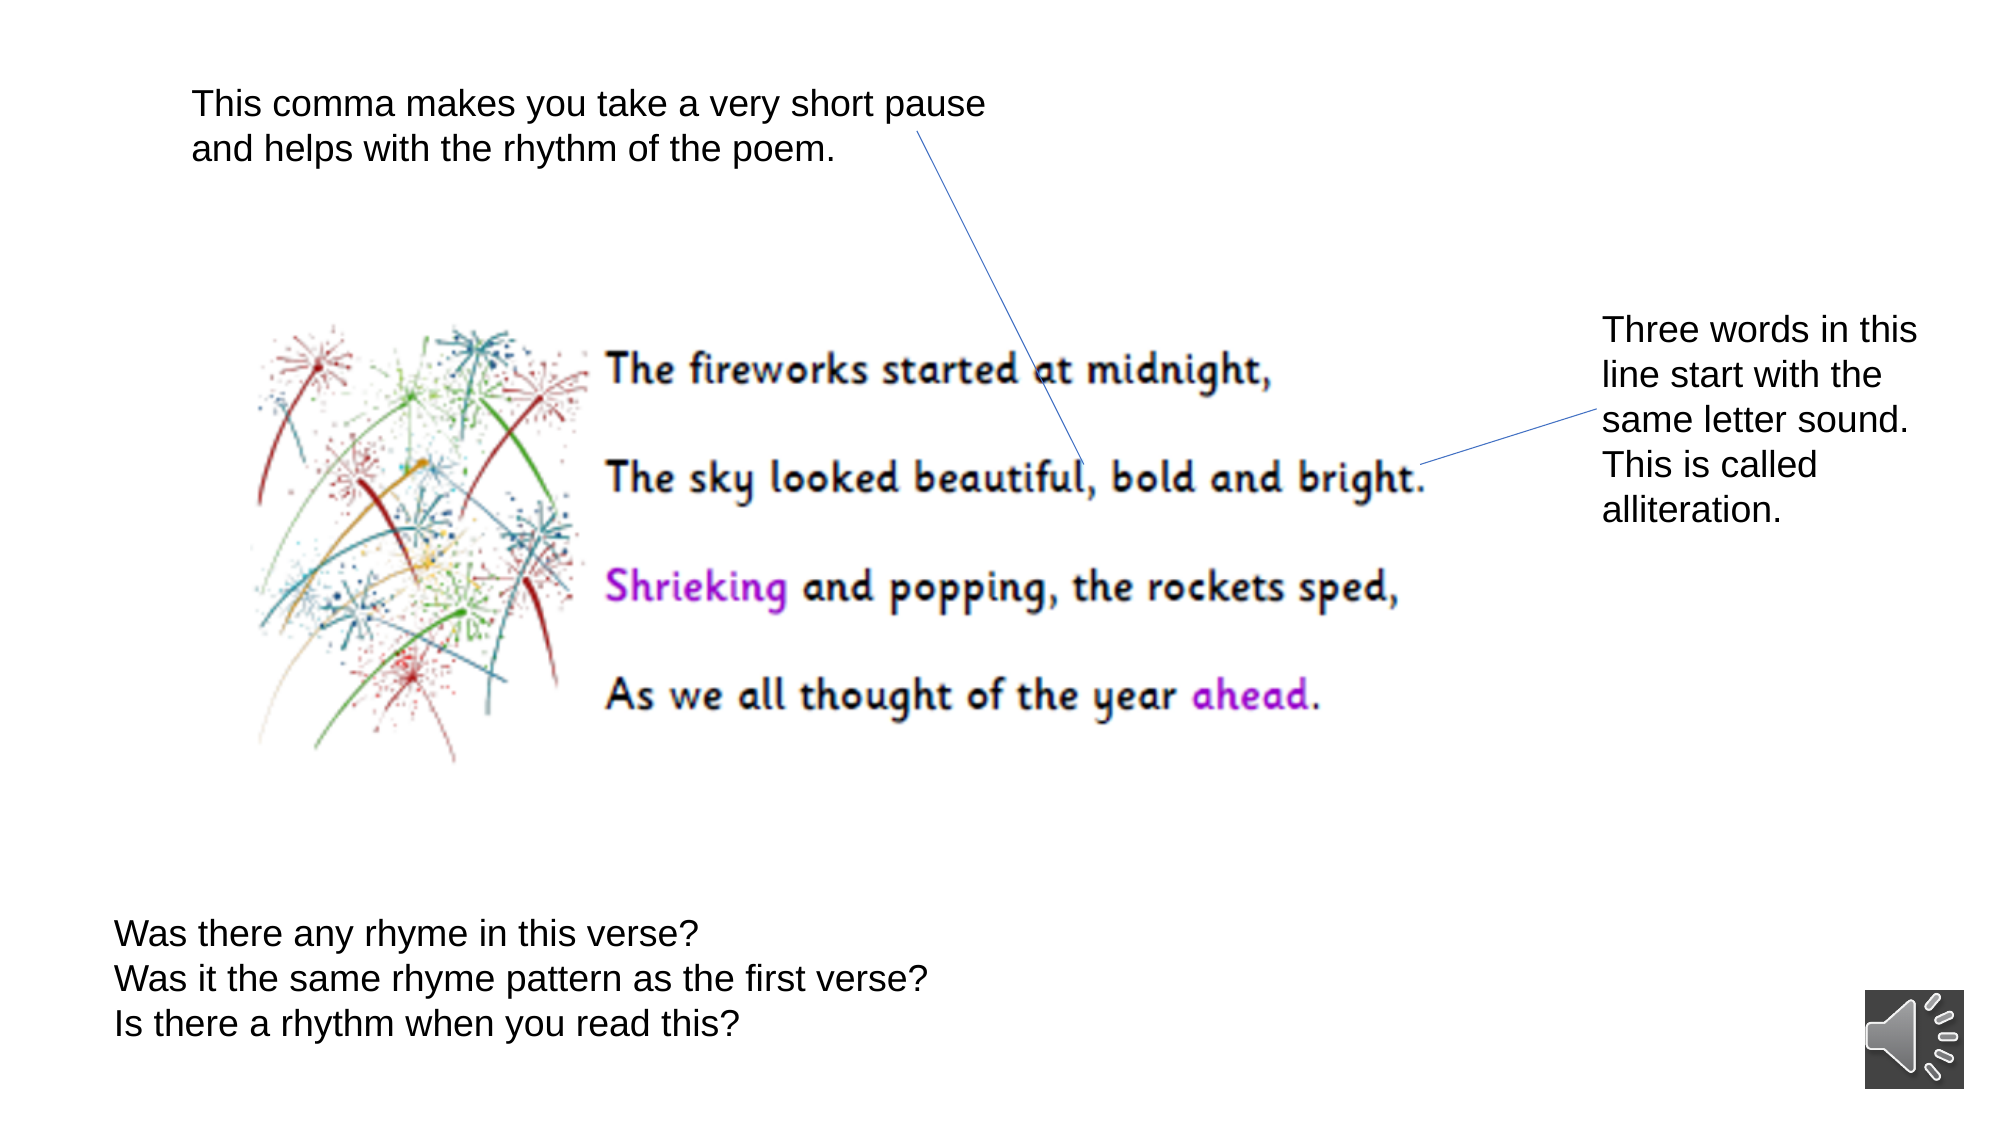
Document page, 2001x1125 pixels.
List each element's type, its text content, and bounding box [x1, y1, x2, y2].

text_box This comma makes you take a very short pause and helps with the rhythm of the poem. [176, 71, 1050, 177]
text_box Three words in this line start with the same letter sound. This is called alliteration. [1587, 297, 1933, 538]
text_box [916, 130, 1084, 465]
text_box Was there any rhyme in this verse? Was it the same rhyme pattern as the first verse? Is there a rhythm when you read this? [99, 902, 1084, 1052]
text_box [1420, 408, 1597, 465]
picture [250, 301, 1451, 780]
picture [1864, 989, 1965, 1090]
